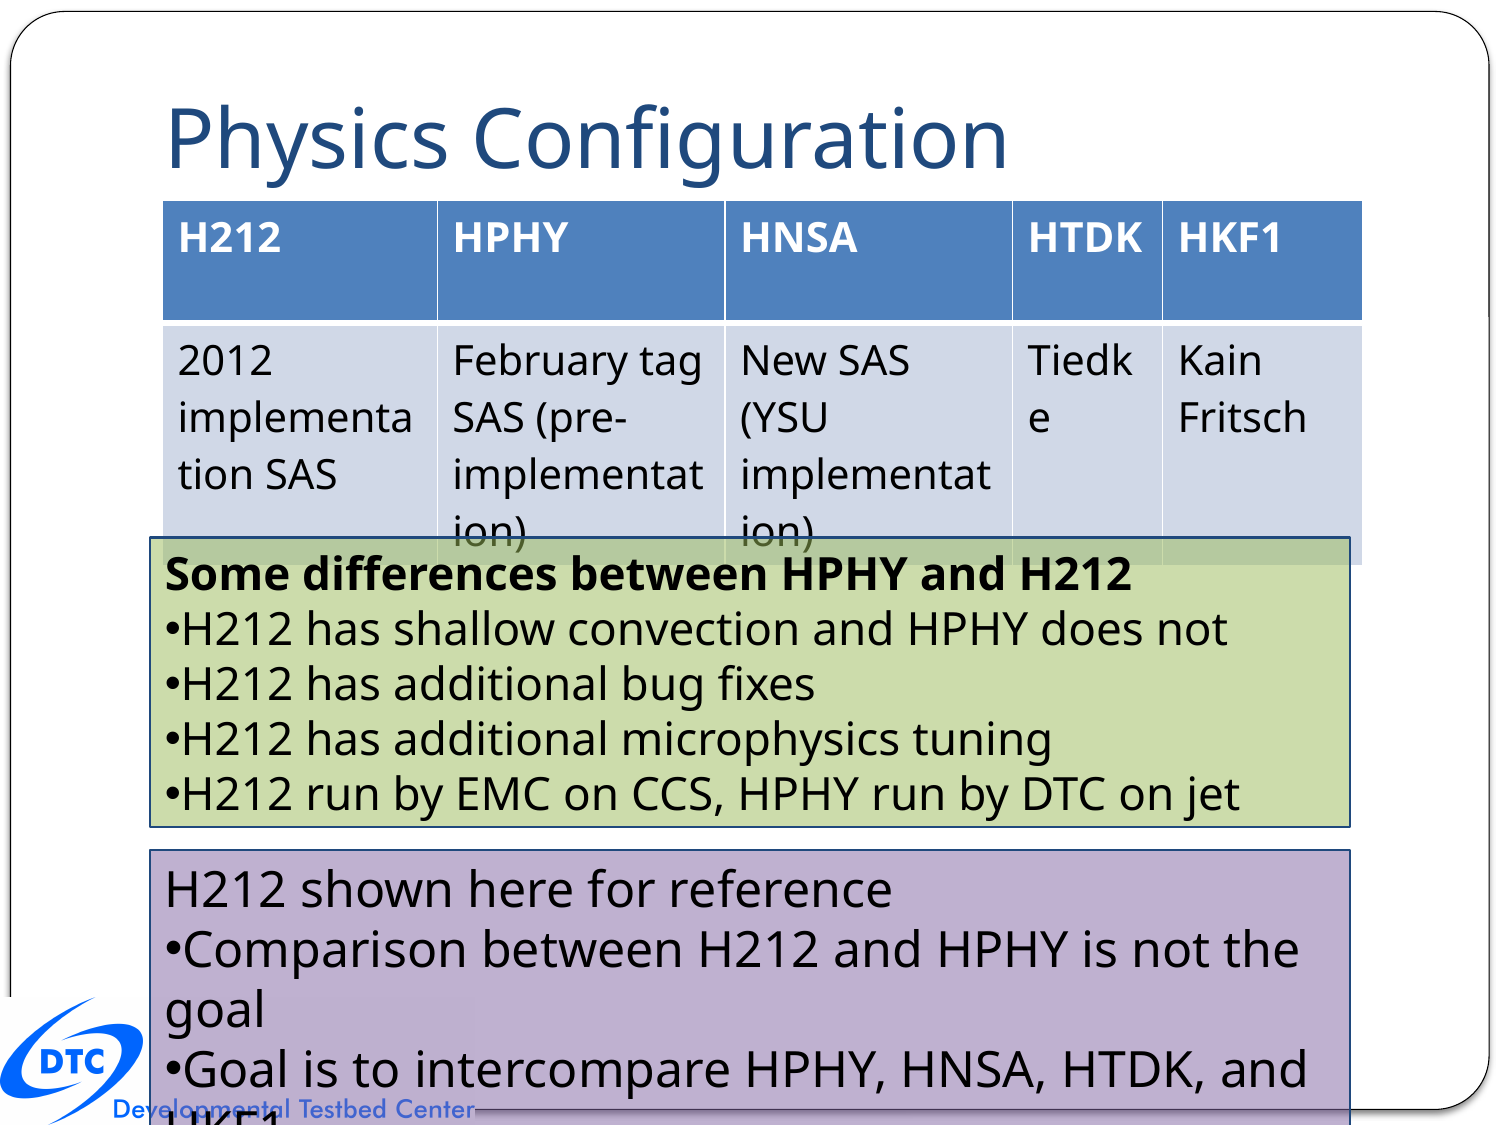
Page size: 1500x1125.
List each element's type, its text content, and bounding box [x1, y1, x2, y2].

text_box Some differences between HPHY and H212 H212 has shallow convection and HPHY does not H212 has additional bug fixes H212 has additional microphysics tuning H212 run by EMC on CCS, HPHY run by DTC on jet [149, 537, 1350, 828]
table_header H212 [163, 201, 437, 320]
table_cell Tiedke [1013, 326, 1162, 537]
text_box H212 shown here for reference Comparison between H212 and HPHY is not the goal Goal is to intercompare HPHY, HNSA, HTDK, and HKF1 [149, 849, 1350, 1125]
table_cell New SAS (YSU implementation) [726, 326, 1012, 537]
table_cell Kain Fritsch [1163, 326, 1362, 565]
table_cell February tag SAS (pre-implementation) [438, 326, 724, 537]
table_header HTDK [1013, 201, 1162, 320]
table_cell 2012 implementation SAS [163, 326, 437, 537]
table_header HPHY [438, 201, 724, 320]
table_header HKF1 [1163, 201, 1362, 320]
title Physics Configuration [150, 45, 1425, 200]
table_header HNSA [726, 201, 1012, 320]
picture [0, 997, 476, 1125]
